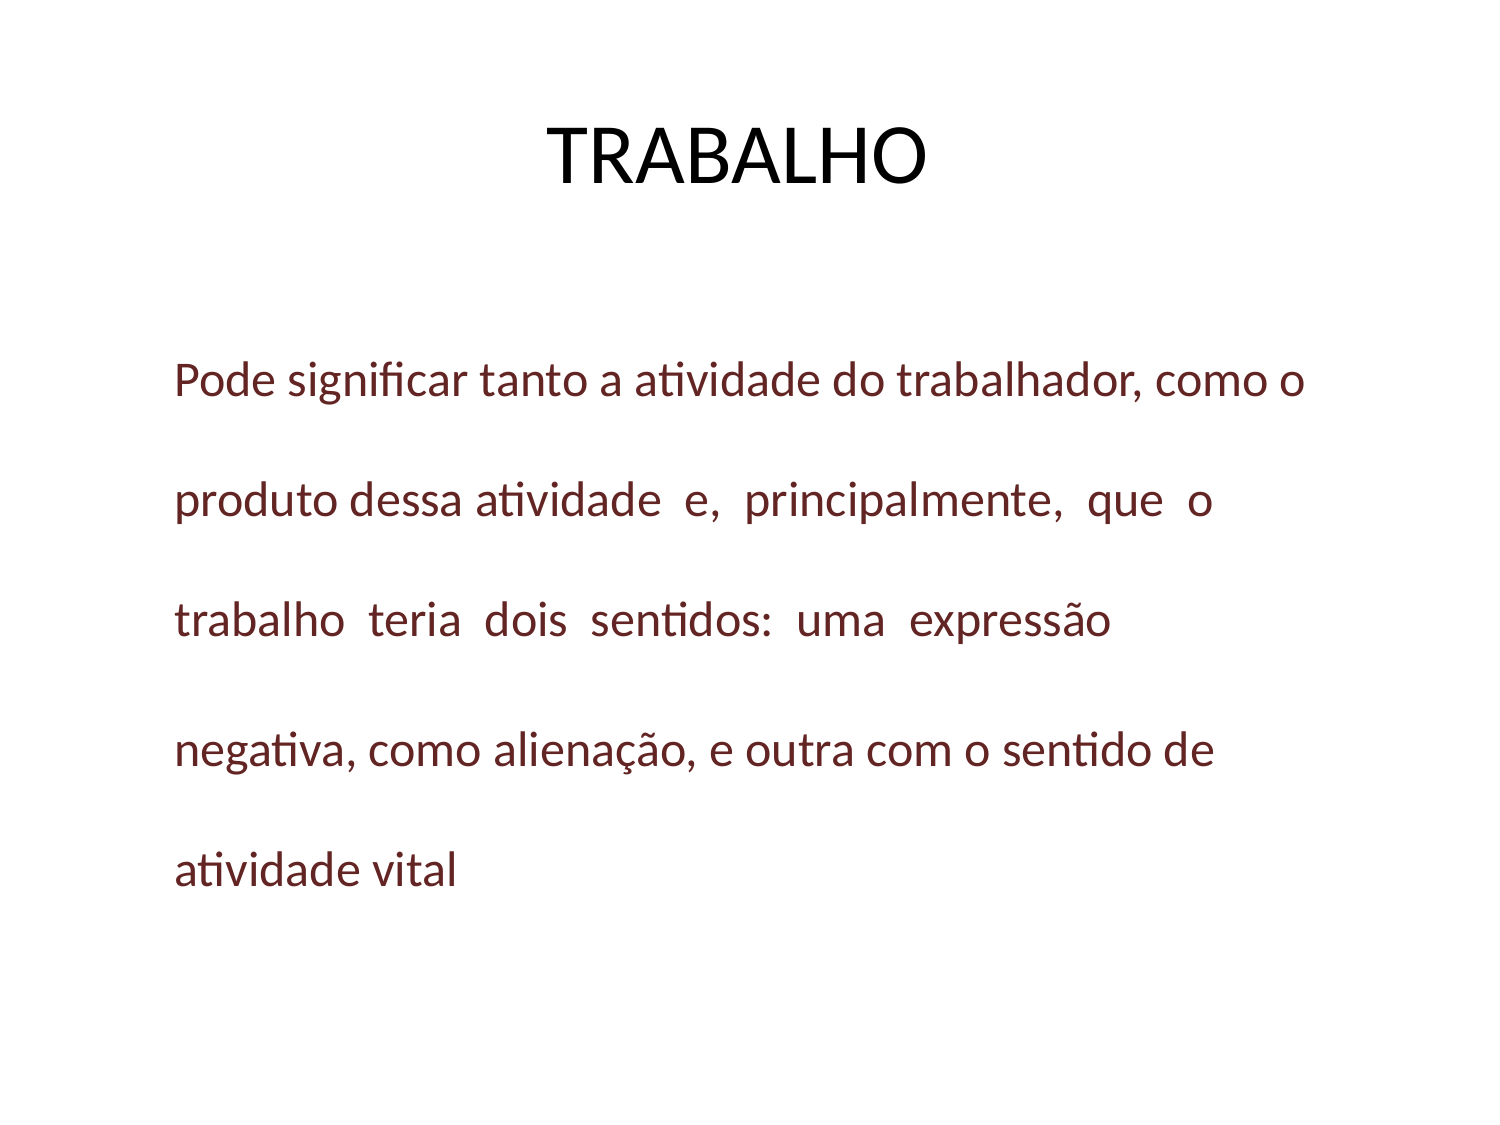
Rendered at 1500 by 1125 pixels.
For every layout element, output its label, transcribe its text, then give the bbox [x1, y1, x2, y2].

subtitle Pode significar tanto a atividade do trabalhador, como o produto dessa atividade e, principalmente, que o trabalho teria dois sentidos: uma expressão negativa, como alienação, e outra com o sentido de atividade vital [159, 278, 1400, 1047]
title TRABALHO [100, 90, 1376, 209]
